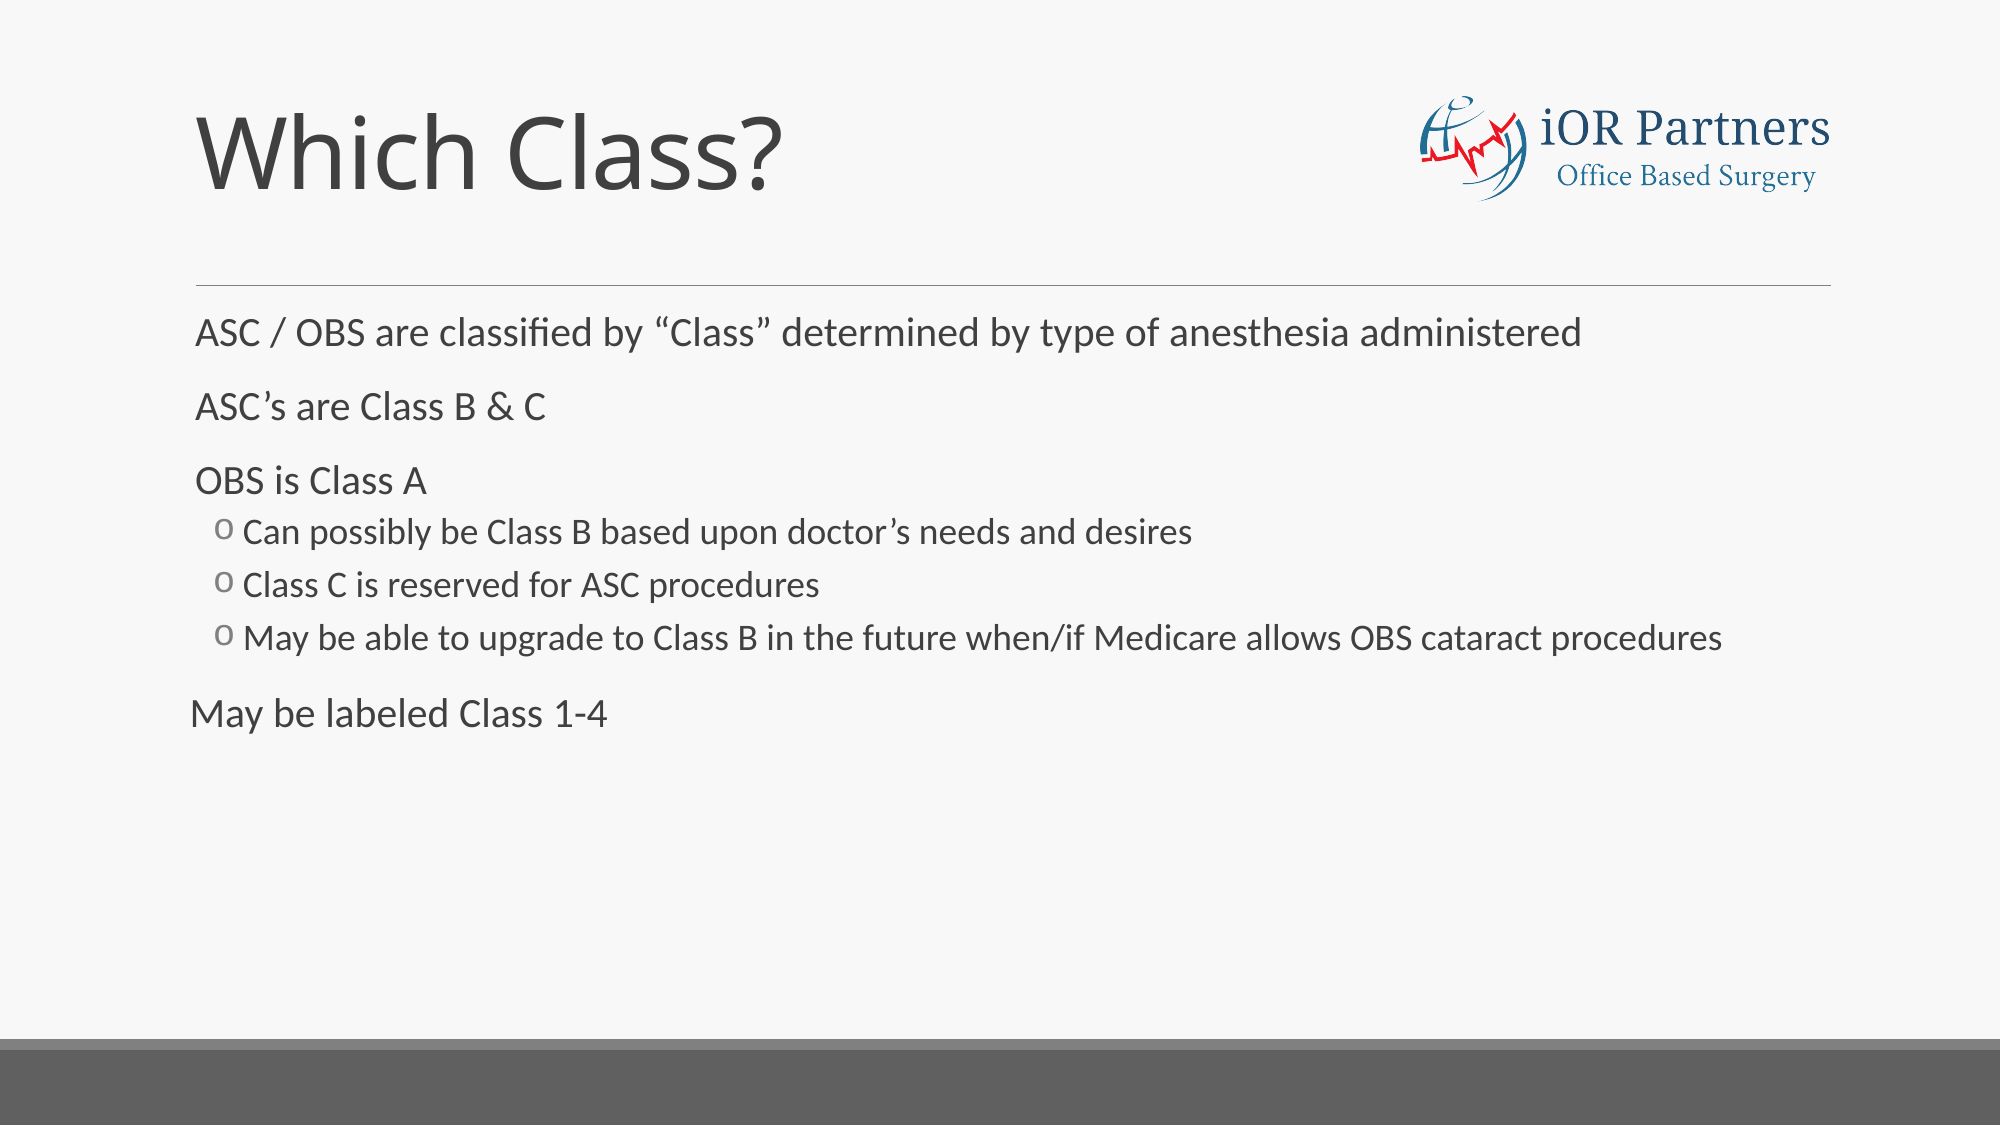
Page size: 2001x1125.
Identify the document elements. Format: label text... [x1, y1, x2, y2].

list ASC / OBS are classified by “Class” determined by type of anesthesia administered ASC’s are Class B & C OBS is Class A Can possibly be Class B based upon doctor’s needs and desires Class C is reserved for ASC procedures May be able to upgrade to Class B in the future when/if Medicare allows OBS cataract procedures May be labeled Class 1-4 [180, 302, 1830, 963]
title Which Class? [180, 47, 1830, 218]
